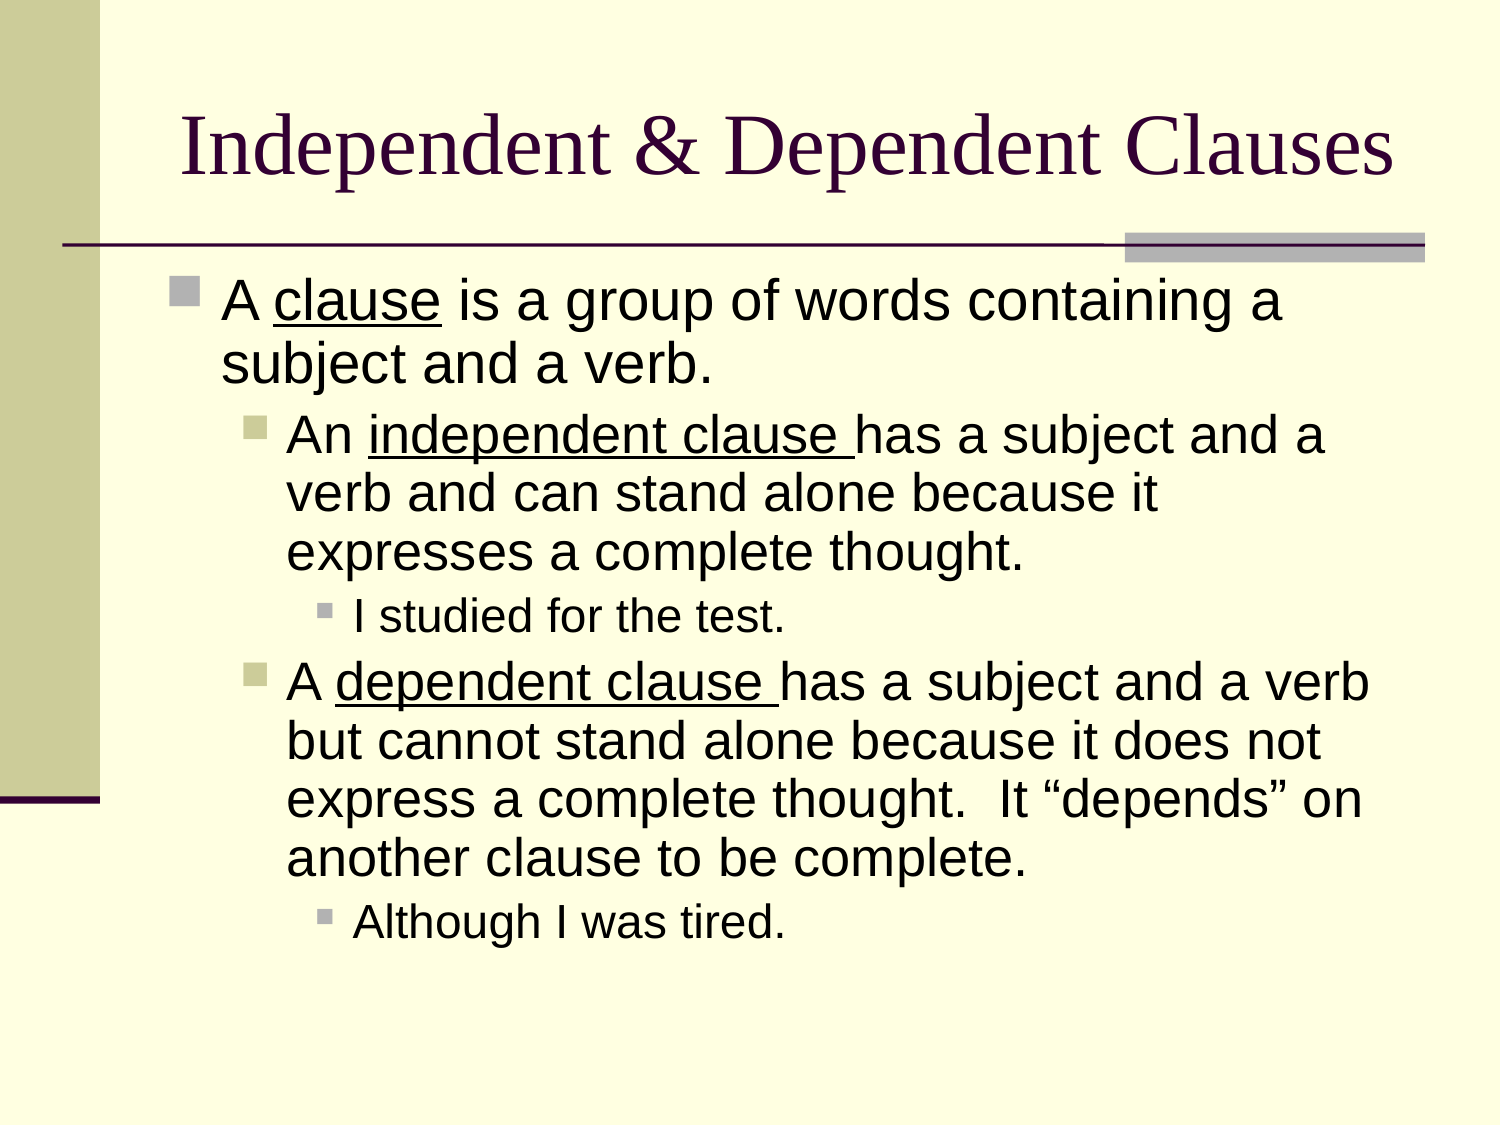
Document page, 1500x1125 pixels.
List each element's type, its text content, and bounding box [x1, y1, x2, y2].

list A clause is a group of words containing a subject and a verb. An independent clause has a subject and a verb and can stand alone because it expresses a complete thought. I studied for the test. A dependent clause has a subject and a verb but cannot stand alone because it does not express a complete thought. It “depends” on another clause to be complete. Although I was tired. [150, 262, 1425, 1006]
title Independent & Dependent Clauses [150, 45, 1425, 234]
